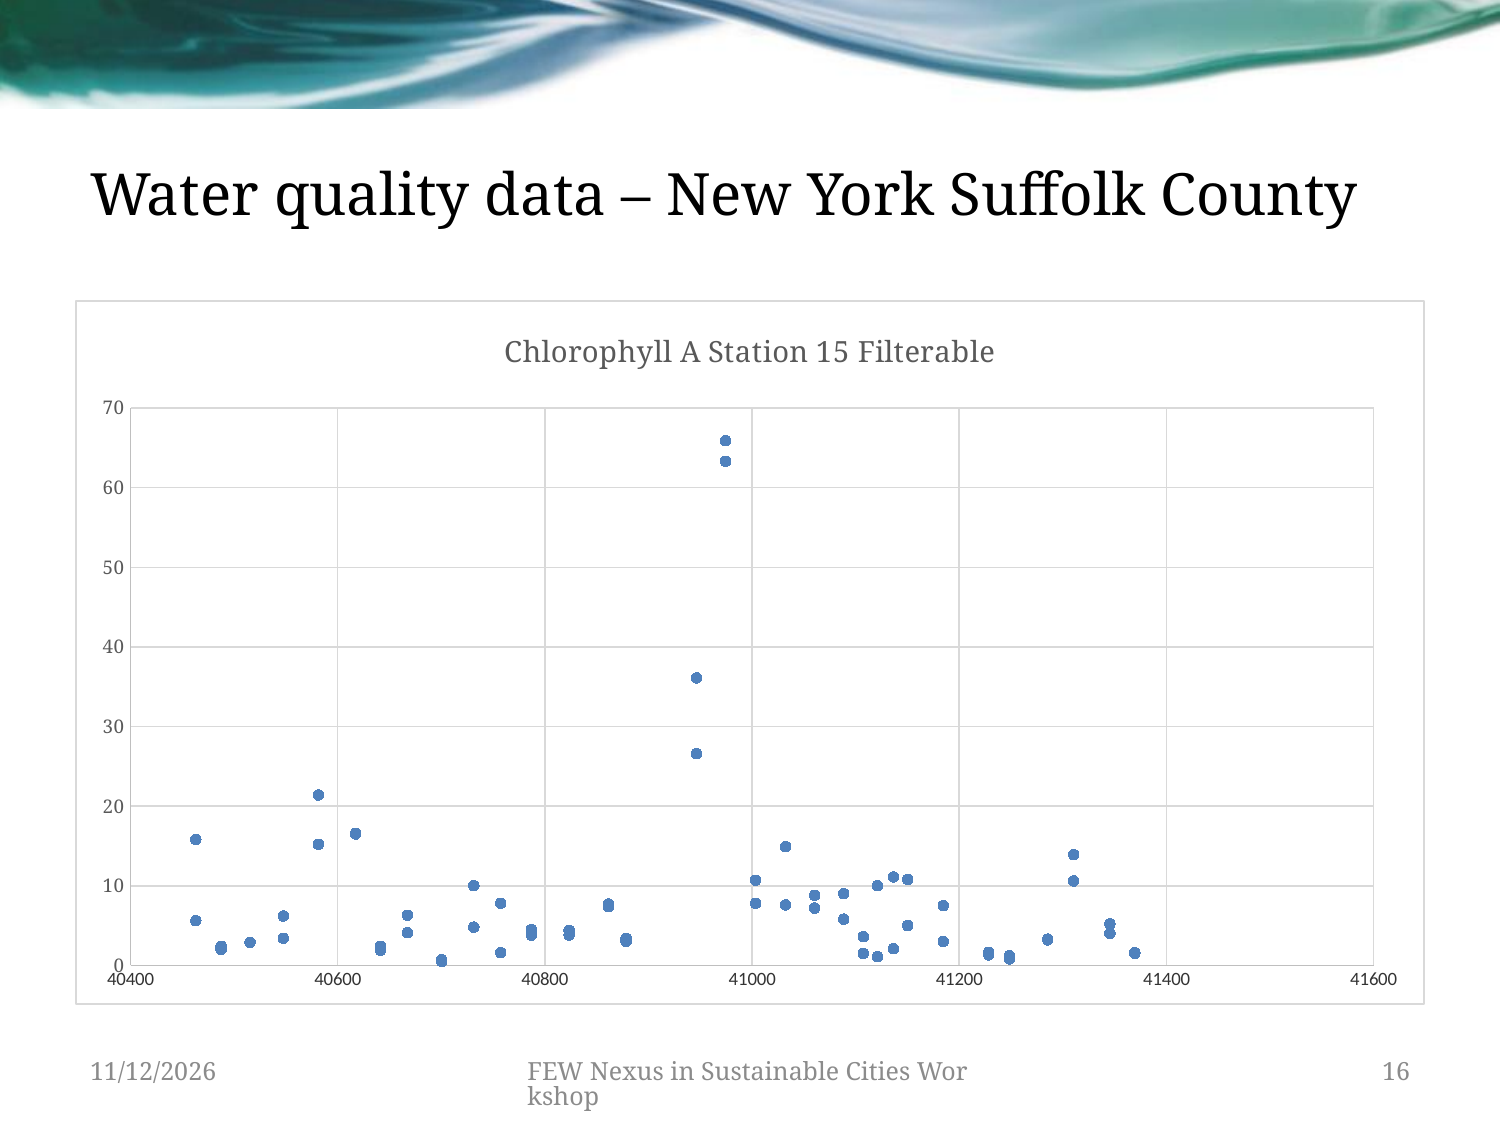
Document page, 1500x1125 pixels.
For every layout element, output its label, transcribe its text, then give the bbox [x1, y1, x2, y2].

slide_number 16 [1074, 1042, 1425, 1103]
footer FEW Nexus in Sustainable Cities Workshop [512, 1042, 988, 1103]
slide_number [75, 1042, 425, 1103]
picture [0, 0, 1500, 109]
title Water quality data – New York Suffolk County [75, 149, 1425, 299]
chart [74, 299, 1426, 1006]
